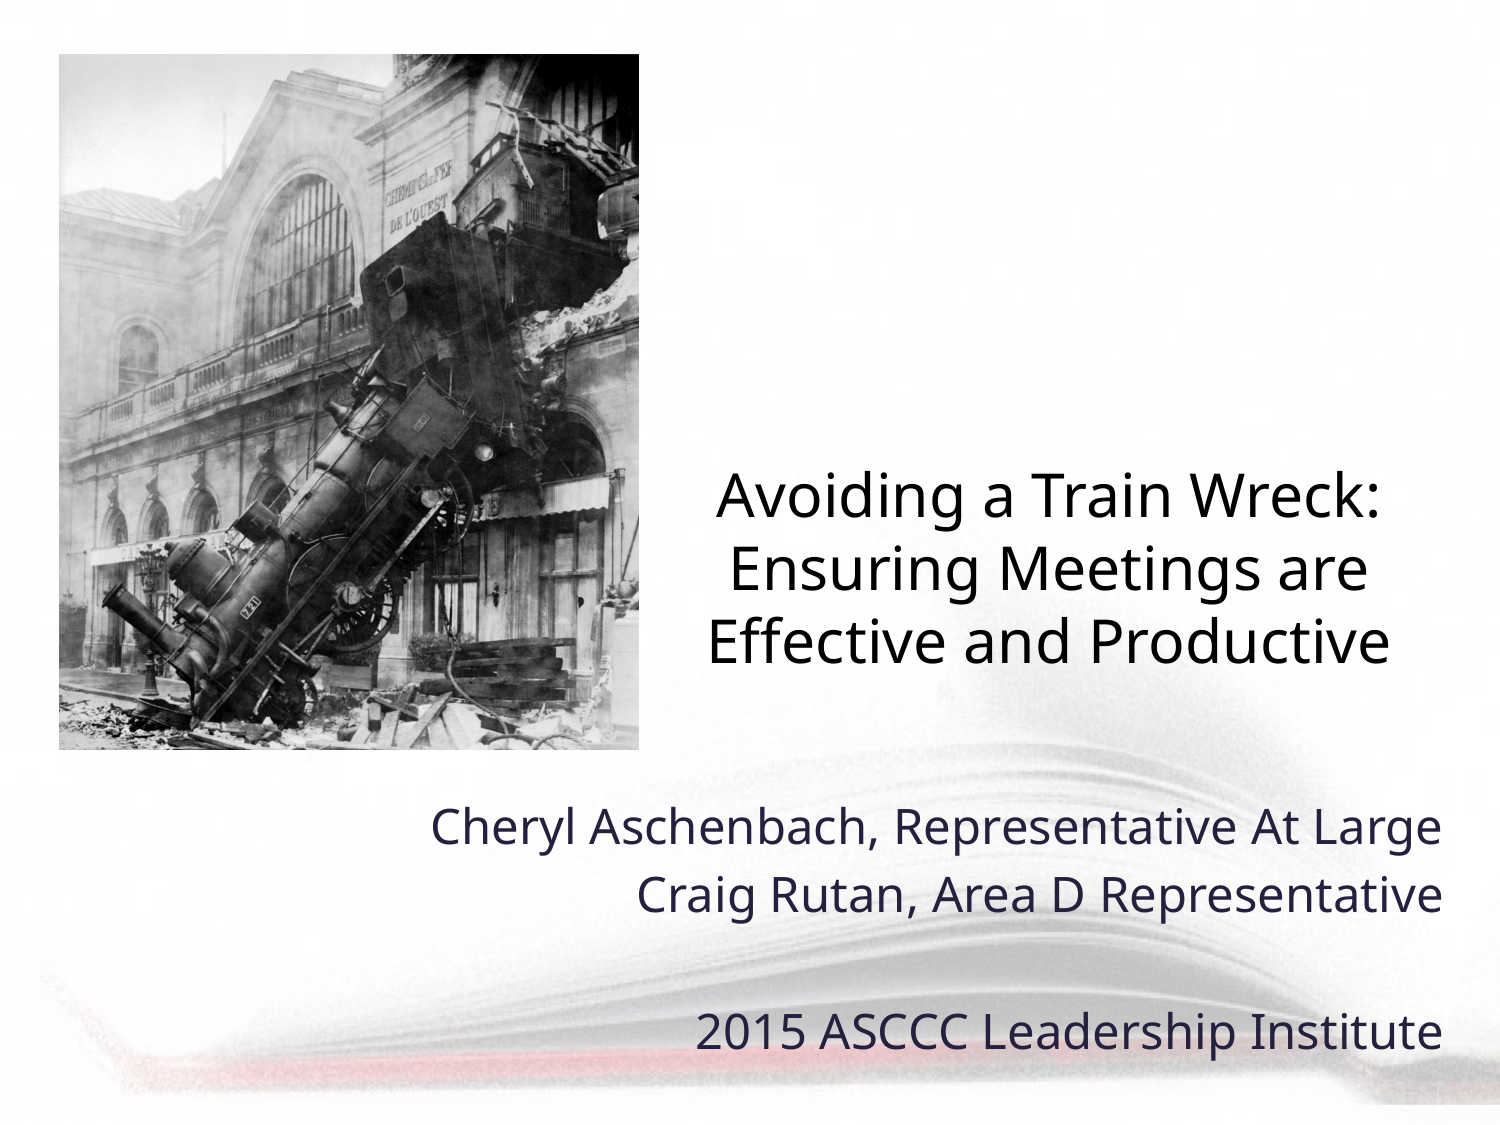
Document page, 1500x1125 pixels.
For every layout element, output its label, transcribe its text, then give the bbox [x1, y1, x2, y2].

subtitle Cheryl Aschenbach, Representative At Large Craig Rutan, Area D Representative 2015 ASCCC Leadership Institute [409, 787, 1460, 1076]
picture [59, 54, 639, 750]
title Avoiding a Train Wreck: Ensuring Meetings are Effective and Productive [643, 442, 1460, 684]
